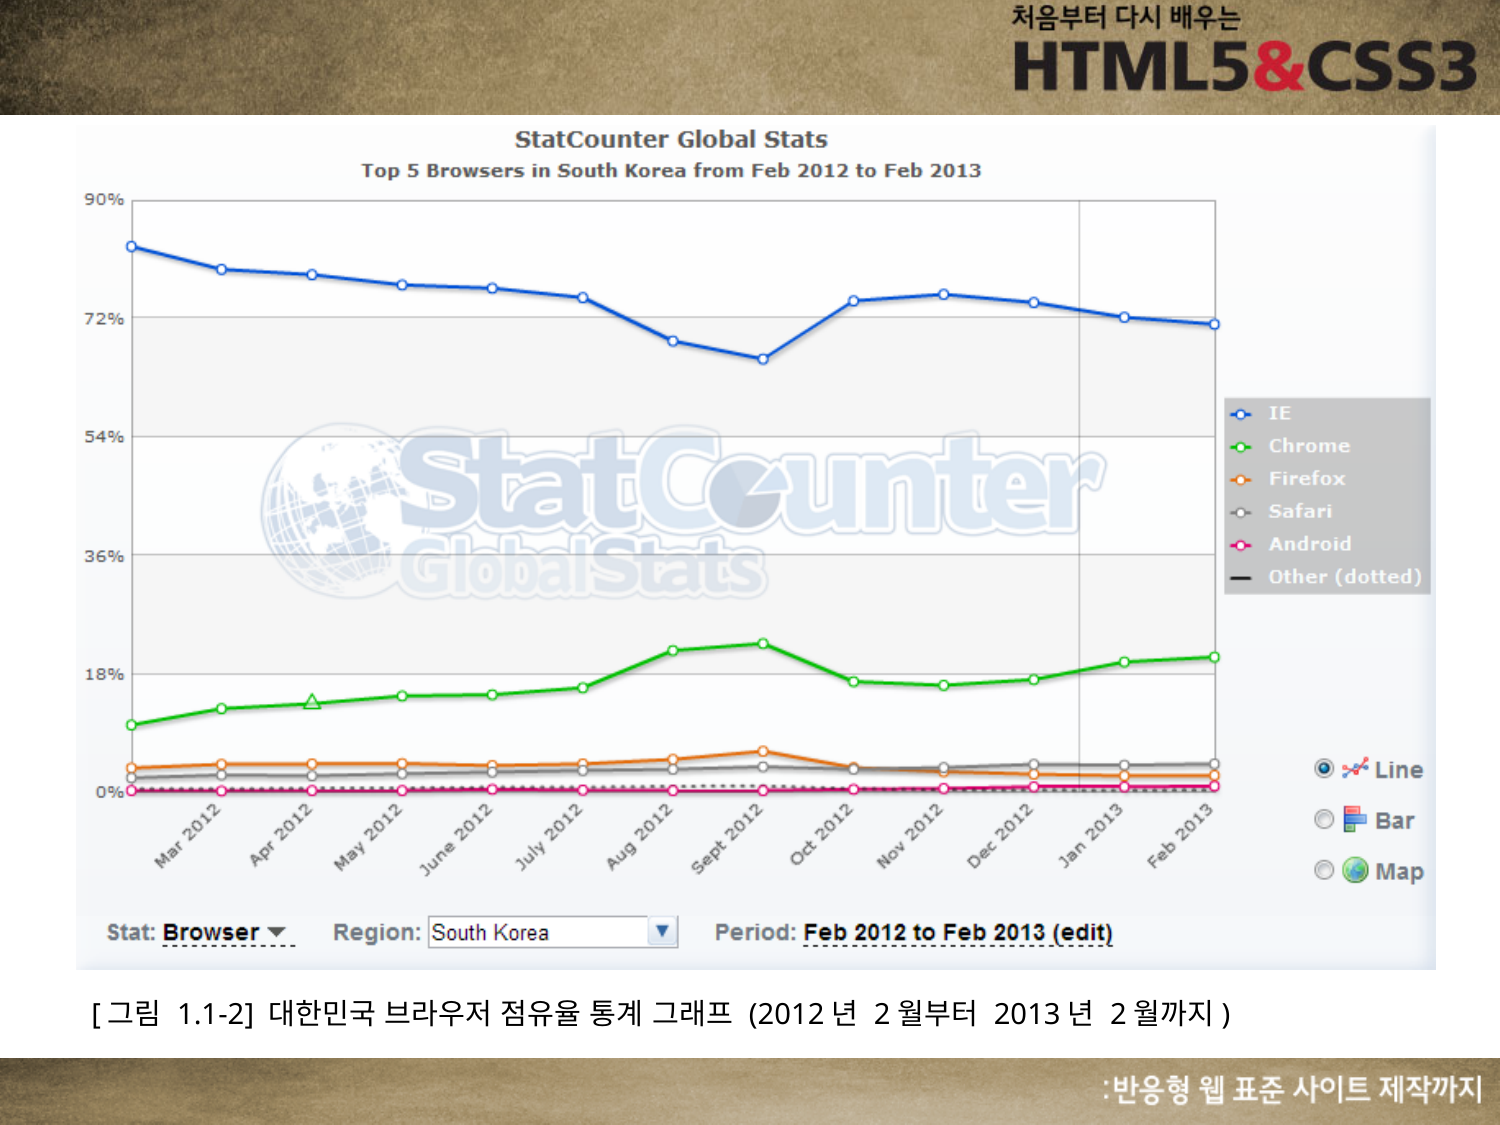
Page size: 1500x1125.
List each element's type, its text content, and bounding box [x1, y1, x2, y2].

picture [0, 0, 1500, 115]
picture [0, 1058, 1500, 1125]
picture [76, 125, 1436, 971]
text_box [그림 1.1-2] 대한민국 브라우저 점유율 통계 그래프 (2012년 2월부터 2013년 2월까지) [76, 987, 1436, 1038]
